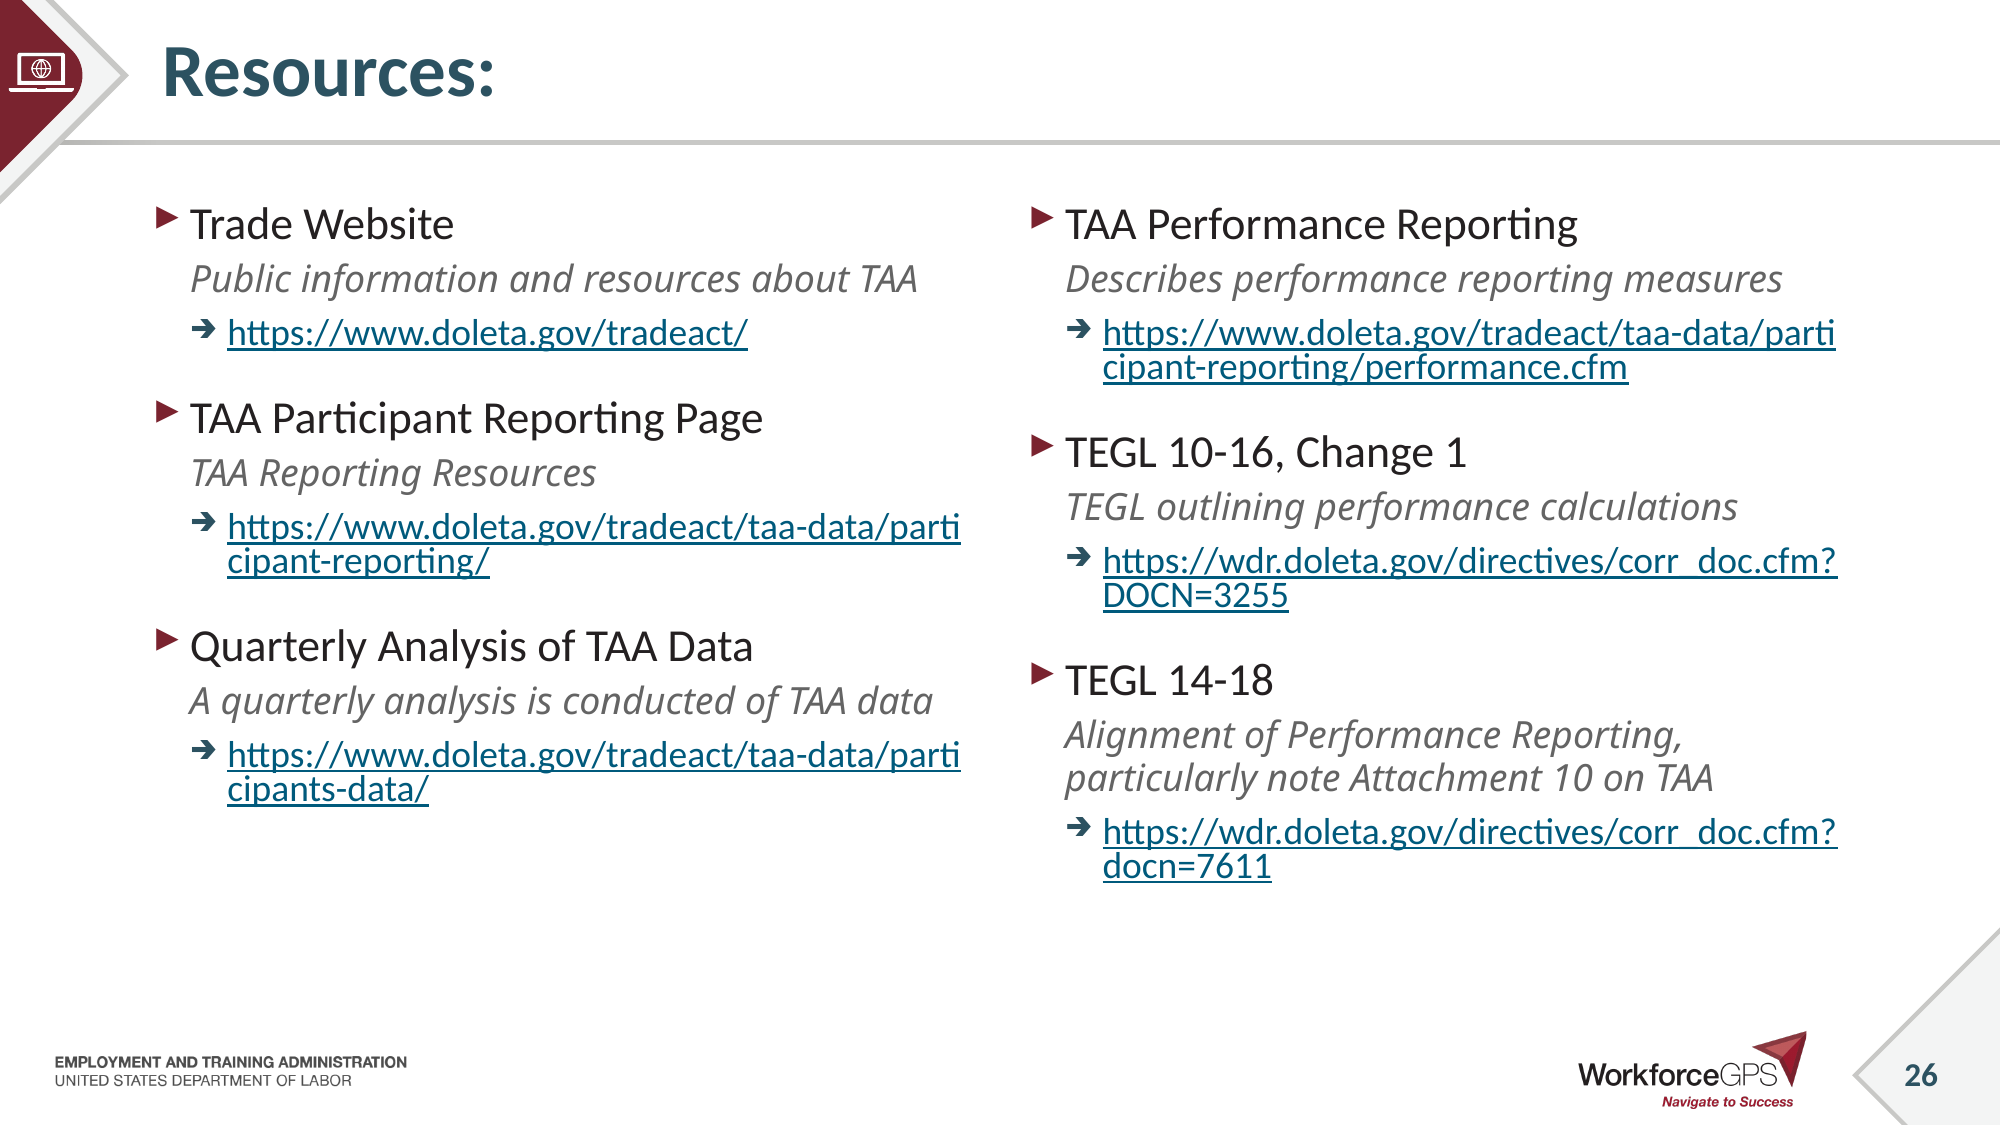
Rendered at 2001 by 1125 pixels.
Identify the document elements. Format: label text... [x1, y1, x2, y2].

list Trade Website Public information and resources about TAA https://www.doleta.gov/tradeact/ TAA Participant Reporting Page TAA Reporting Resources https://www.doleta.gov/tradeact/taa-data/participant-reporting/ Quarterly Analysis of TAA Data A quarterly analysis is conducted of TAA data https://www.doleta.gov/tradeact/taa-data/participants-data/ [137, 190, 988, 1014]
title Resources: [132, 7, 1950, 137]
picture [7, 38, 75, 106]
slide_number 26 [1867, 1042, 1975, 1103]
list TAA Performance Reporting Describes performance reporting measures https://www.doleta.gov/tradeact/taa-data/participant-reporting/performance.cfm TEGL 10-16, Change 1 TEGL outlining performance calculations https://wdr.doleta.gov/directives/corr_doc.cfm?DOCN=3255 TEGL 14-18 Alignment of Performance Reporting, particularly note Attachment 10 on TAA https://wdr.doleta.gov/directives/corr_doc.cfm?docn=7611 [1012, 190, 1863, 1014]
